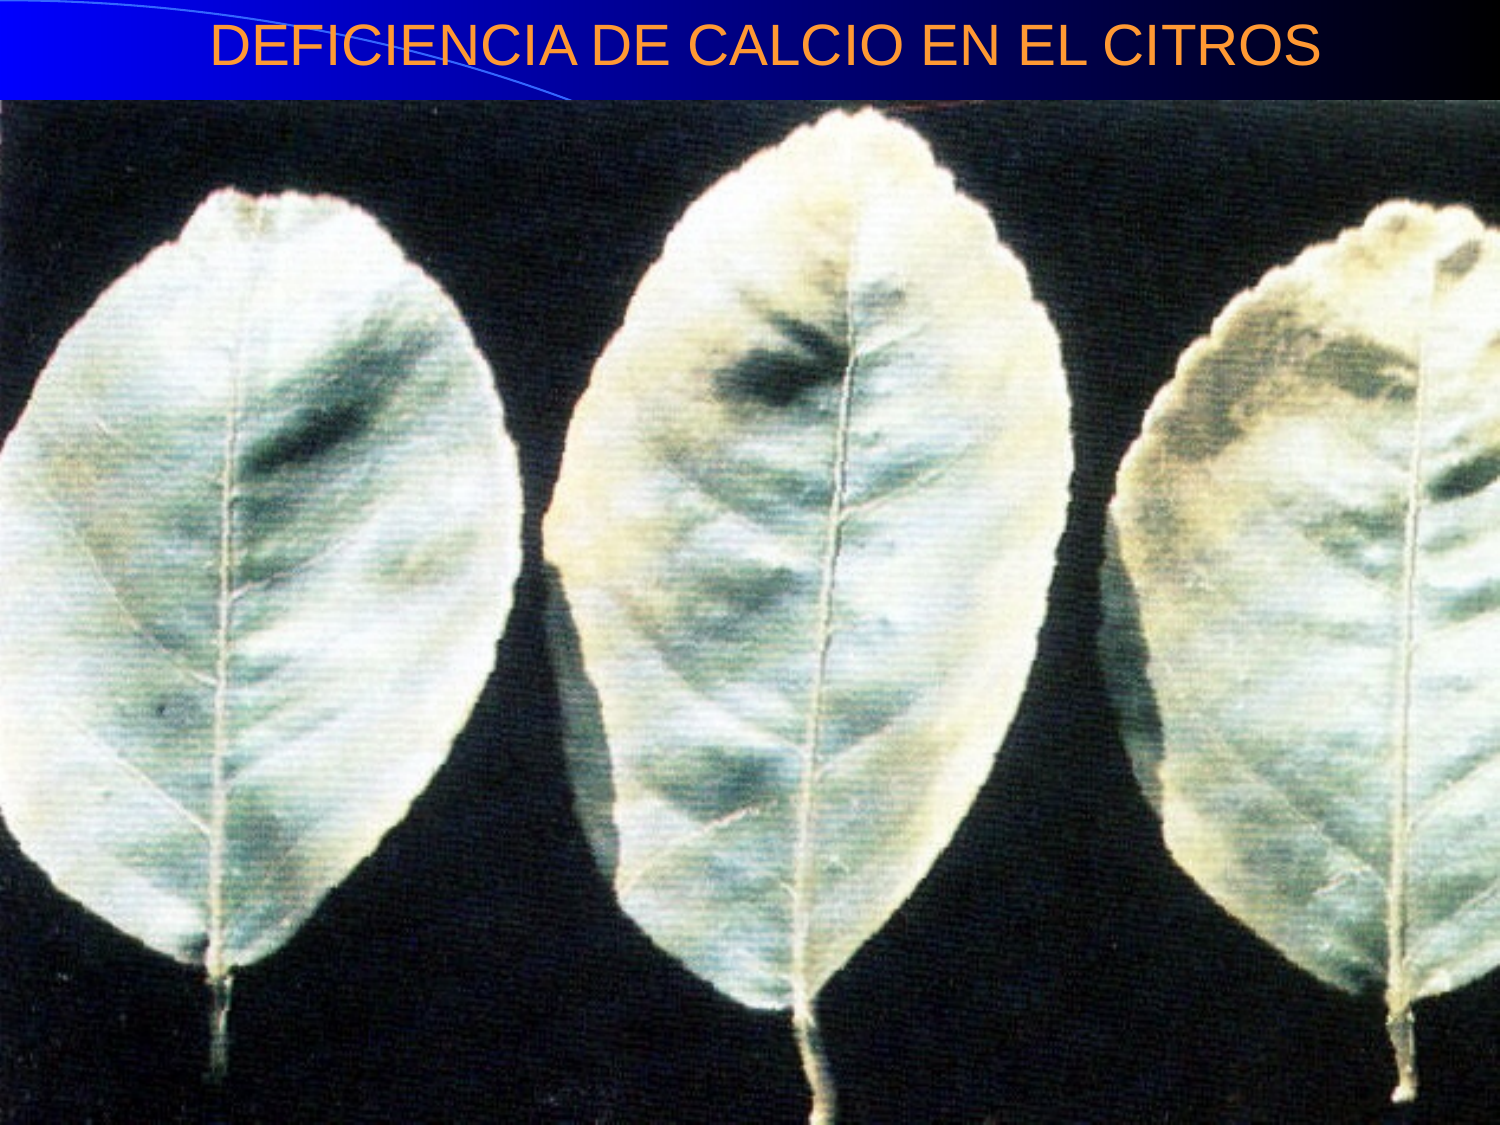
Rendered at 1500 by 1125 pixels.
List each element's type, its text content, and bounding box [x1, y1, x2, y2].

text_box DEFICIENCIA DE CALCIO EN EL CITROS [128, 0, 1404, 85]
picture [0, 100, 1500, 1125]
text_box [350, 85, 1216, 99]
